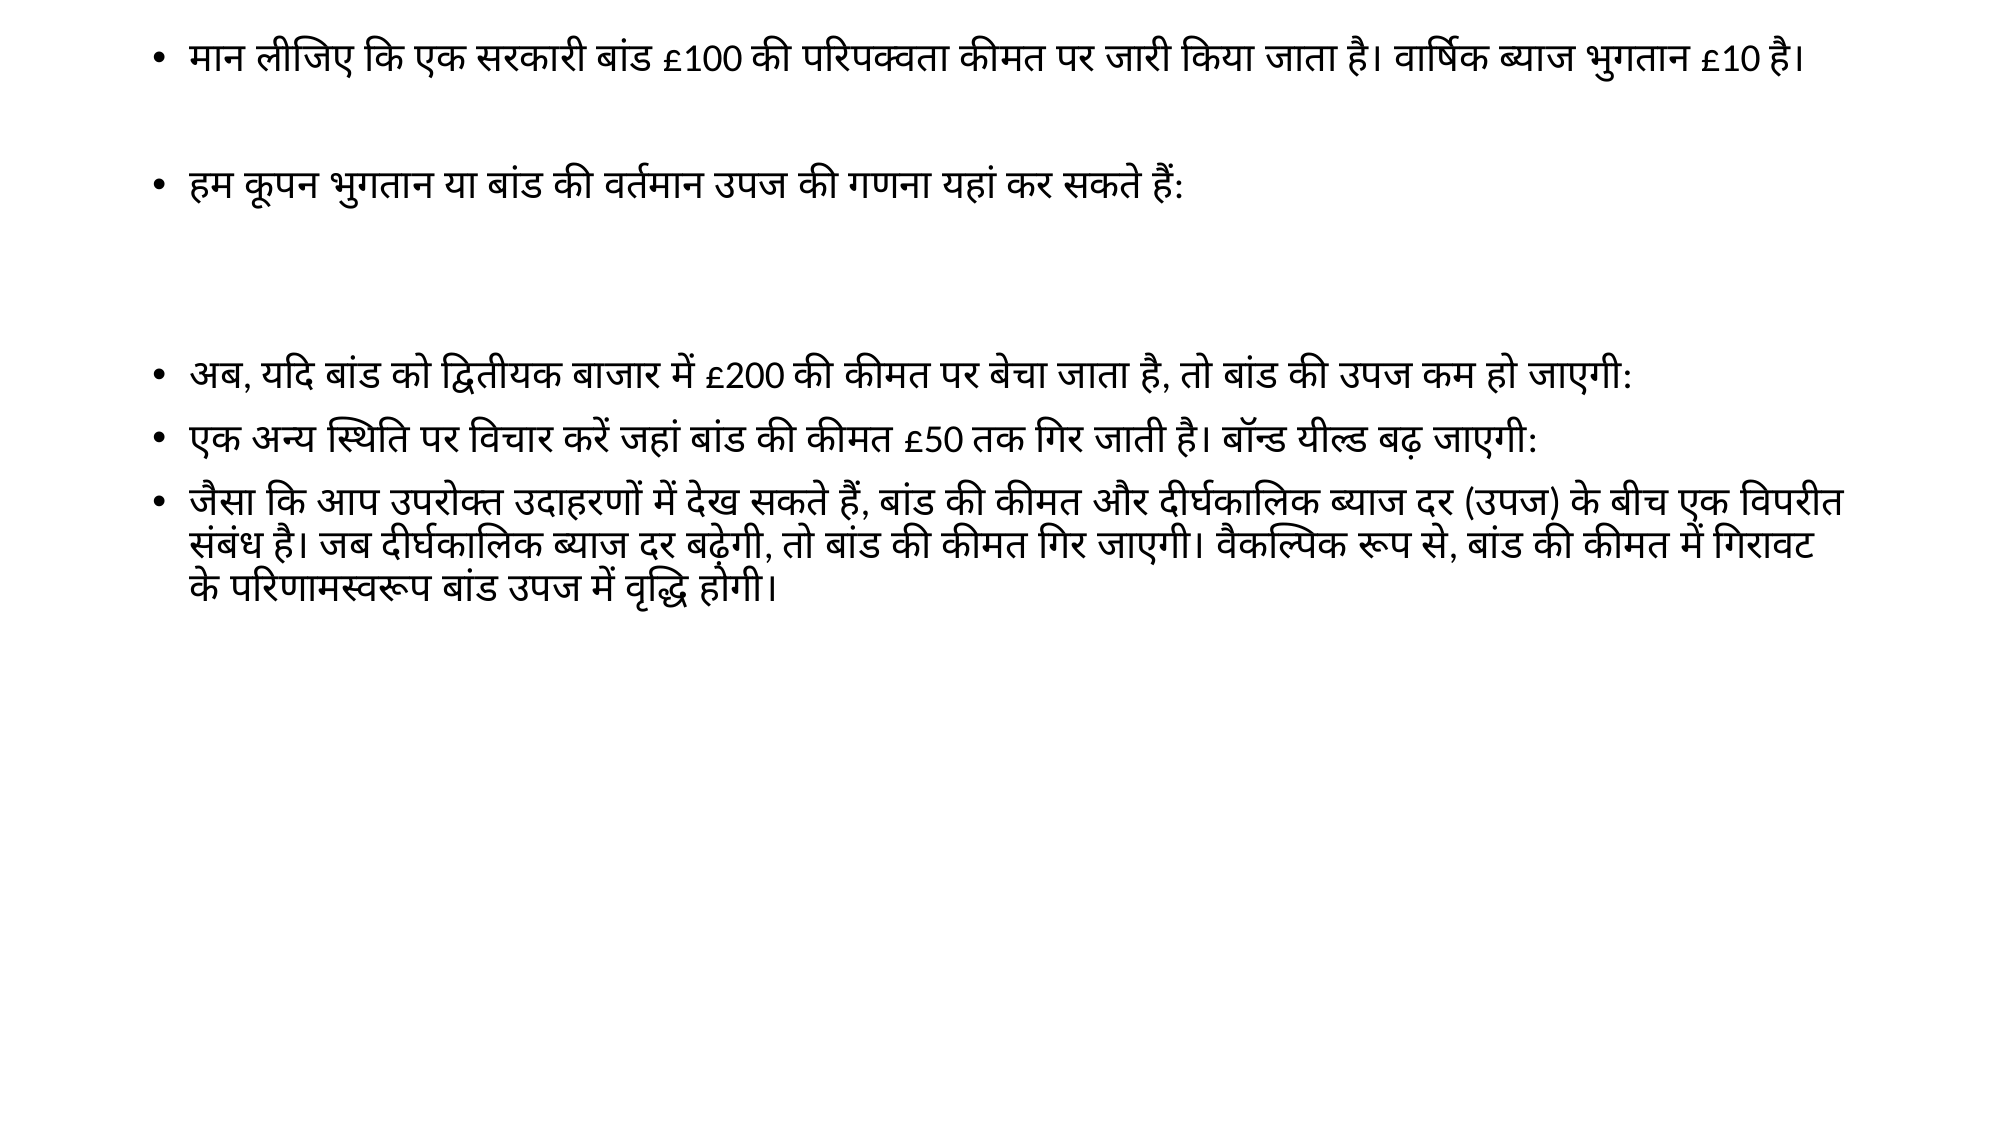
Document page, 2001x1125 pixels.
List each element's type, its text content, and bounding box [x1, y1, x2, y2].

list मान लीजिए कि एक सरकारी बांड £100 की परिपक्वता कीमत पर जारी किया जाता है। वार्षिक ब्याज भुगतान £10 है। हम कूपन भुगतान या बांड की वर्तमान उपज की गणना यहां कर सकते हैं: अब, यदि बांड को द्वितीयक बाजार में £200 की कीमत पर बेचा जाता है, तो बांड की उपज कम हो जाएगी: एक अन्य स्थिति पर विचार करें जहां बांड की कीमत £50 तक गिर जाती है। बॉन्ड यील्ड बढ़ जाएगी: जैसा कि आप उपरोक्त उदाहरणों में देख सकते हैं, बांड की कीमत और दीर्घकालिक ब्याज दर (उपज) के बीच एक विपरीत संबंध है। जब दीर्घकालिक ब्याज दर बढ़ेगी, तो बांड की कीमत गिर जाएगी। वैकल्पिक रूप से, बांड की कीमत में गिरावट के परिणामस्वरूप बांड उपज में वृद्धि होगी। [137, 30, 1863, 1014]
